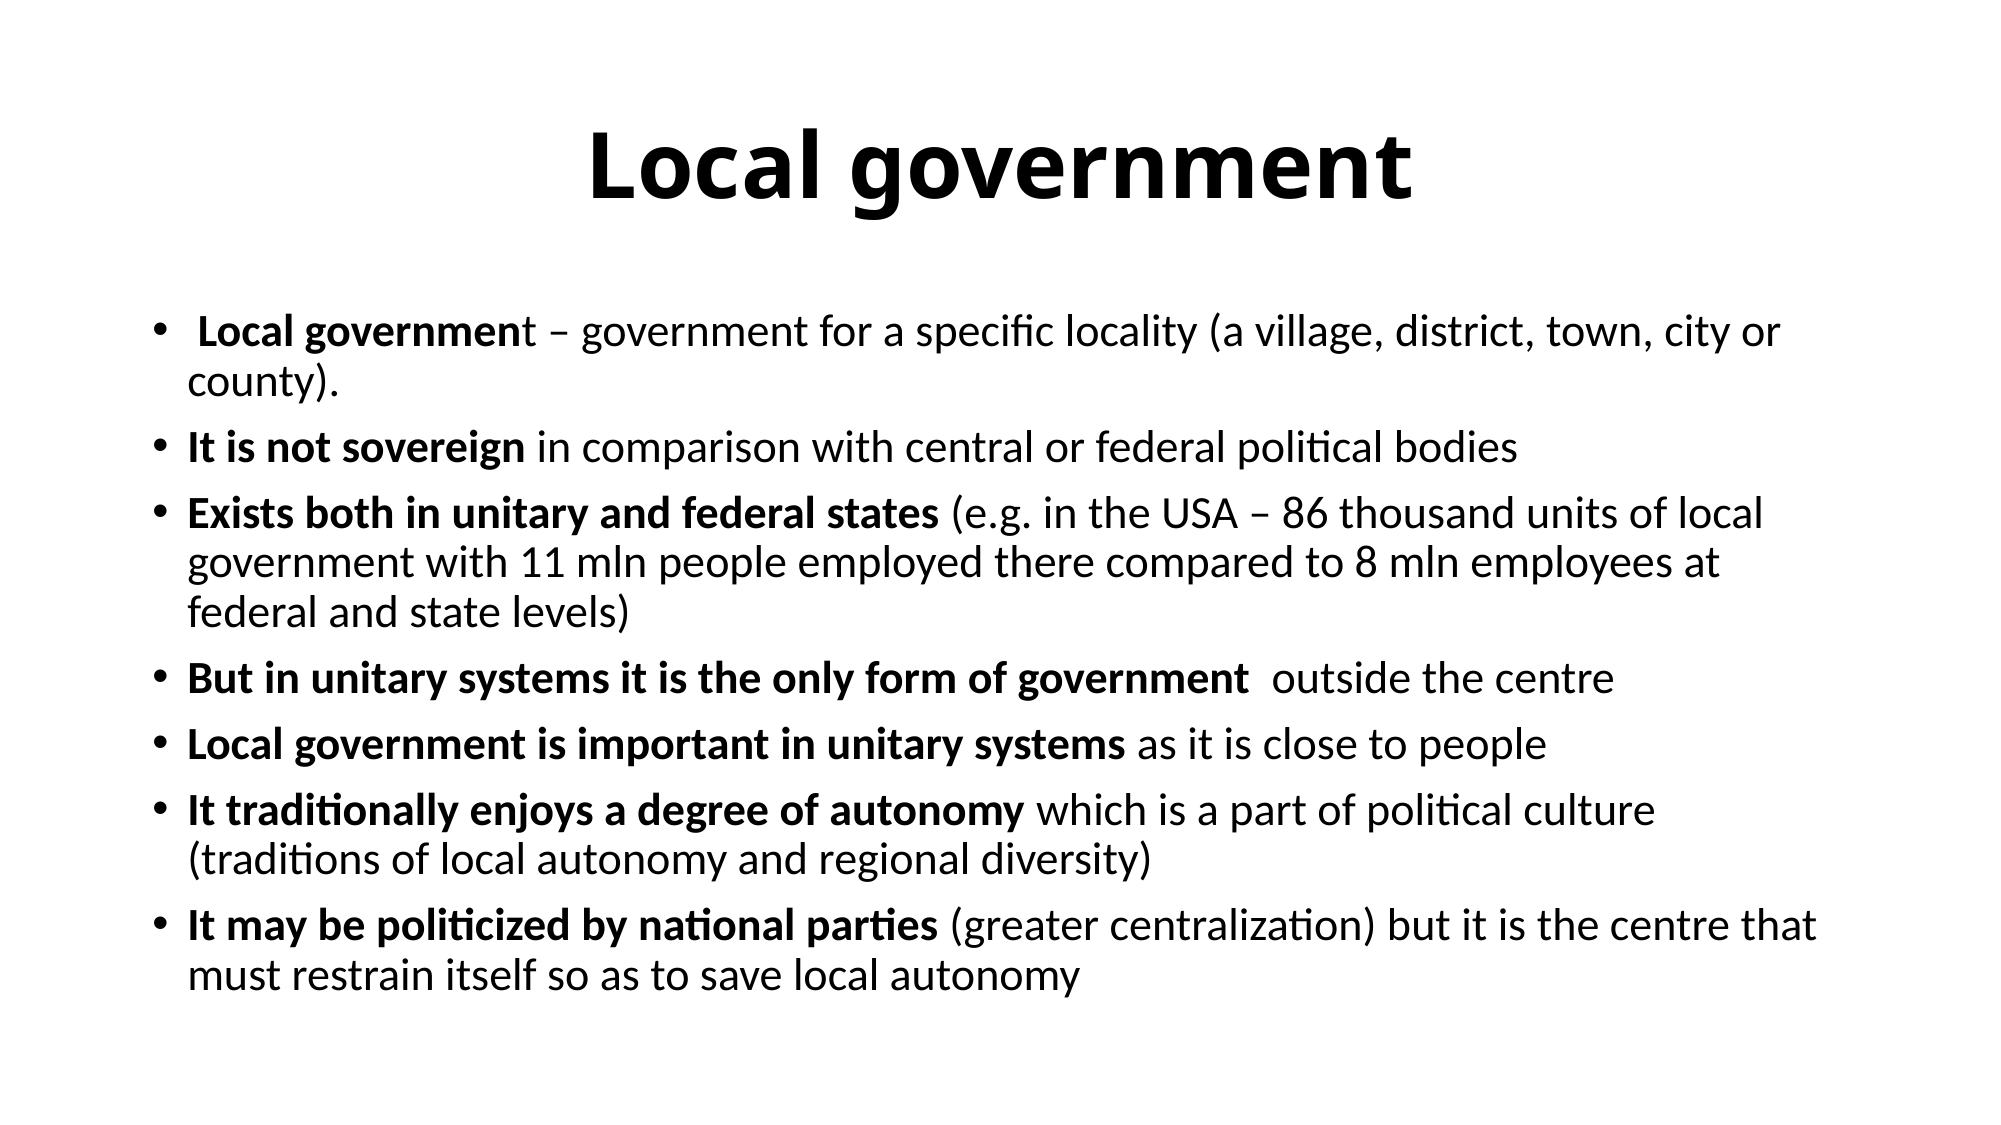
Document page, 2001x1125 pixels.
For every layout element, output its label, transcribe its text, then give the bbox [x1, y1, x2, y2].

title Local government [137, 59, 1863, 278]
list Local government – government for a specific locality (a village, district, town, city or county). It is not sovereign in comparison with central or federal political bodies Exists both in unitary and federal states (e.g. in the USA – 86 thousand units of local government with 11 mln people employed there compared to 8 mln employees at federal and state levels) But in unitary systems it is the only form of government outside the centre Local government is important in unitary systems as it is close to people It traditionally enjoys a degree of autonomy which is a part of political culture (traditions of local autonomy and regional diversity) It may be politicized by national parties (greater centralization) but it is the centre that must restrain itself so as to save local autonomy [137, 299, 1863, 1014]
